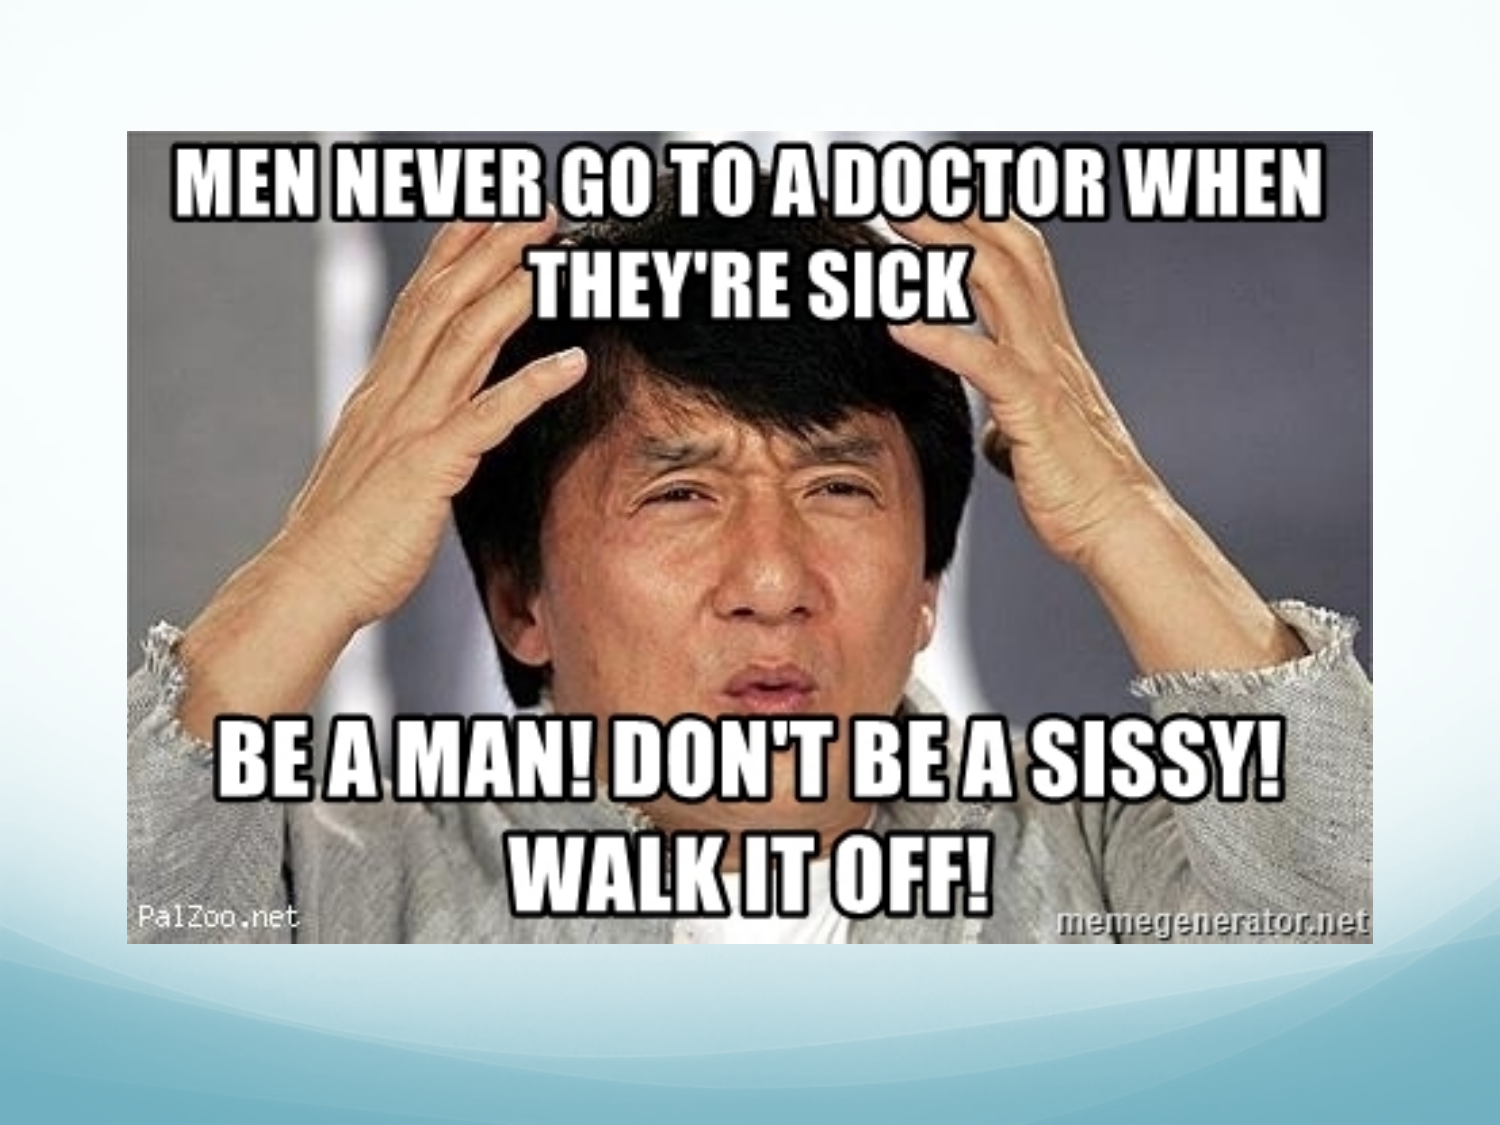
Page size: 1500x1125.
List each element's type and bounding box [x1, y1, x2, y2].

list [89, 131, 1410, 945]
